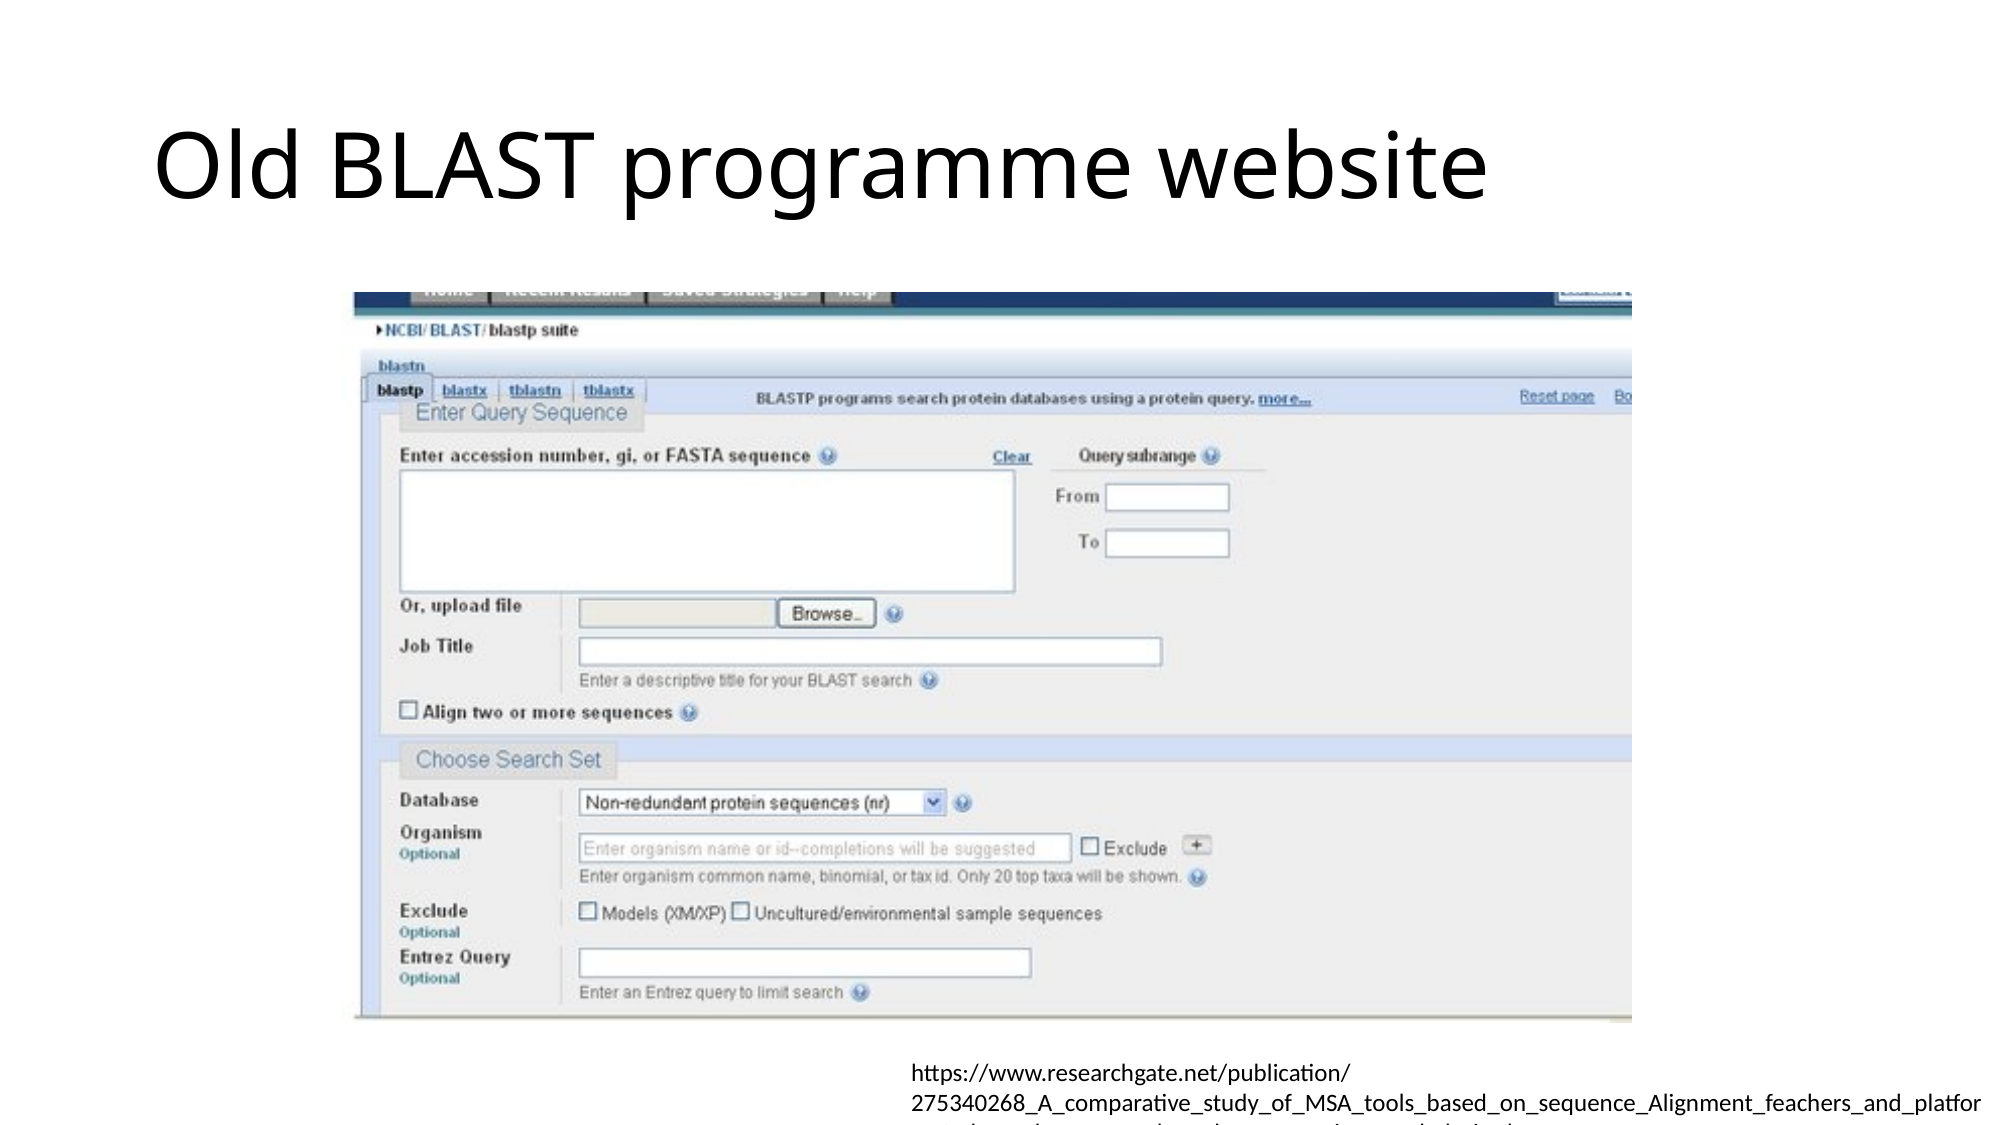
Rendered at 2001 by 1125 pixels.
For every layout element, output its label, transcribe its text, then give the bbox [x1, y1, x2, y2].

title Old BLAST programme website [137, 59, 1863, 278]
text_box https://www.researchgate.net/publication/275340268_A_comparative_study_of_MSA_tools_based_on_sequence_Alignment_feachers_and_platform_Independency_to_select_the_appropriate_tool_desired [896, 1049, 2000, 1125]
picture [340, 292, 1632, 1023]
